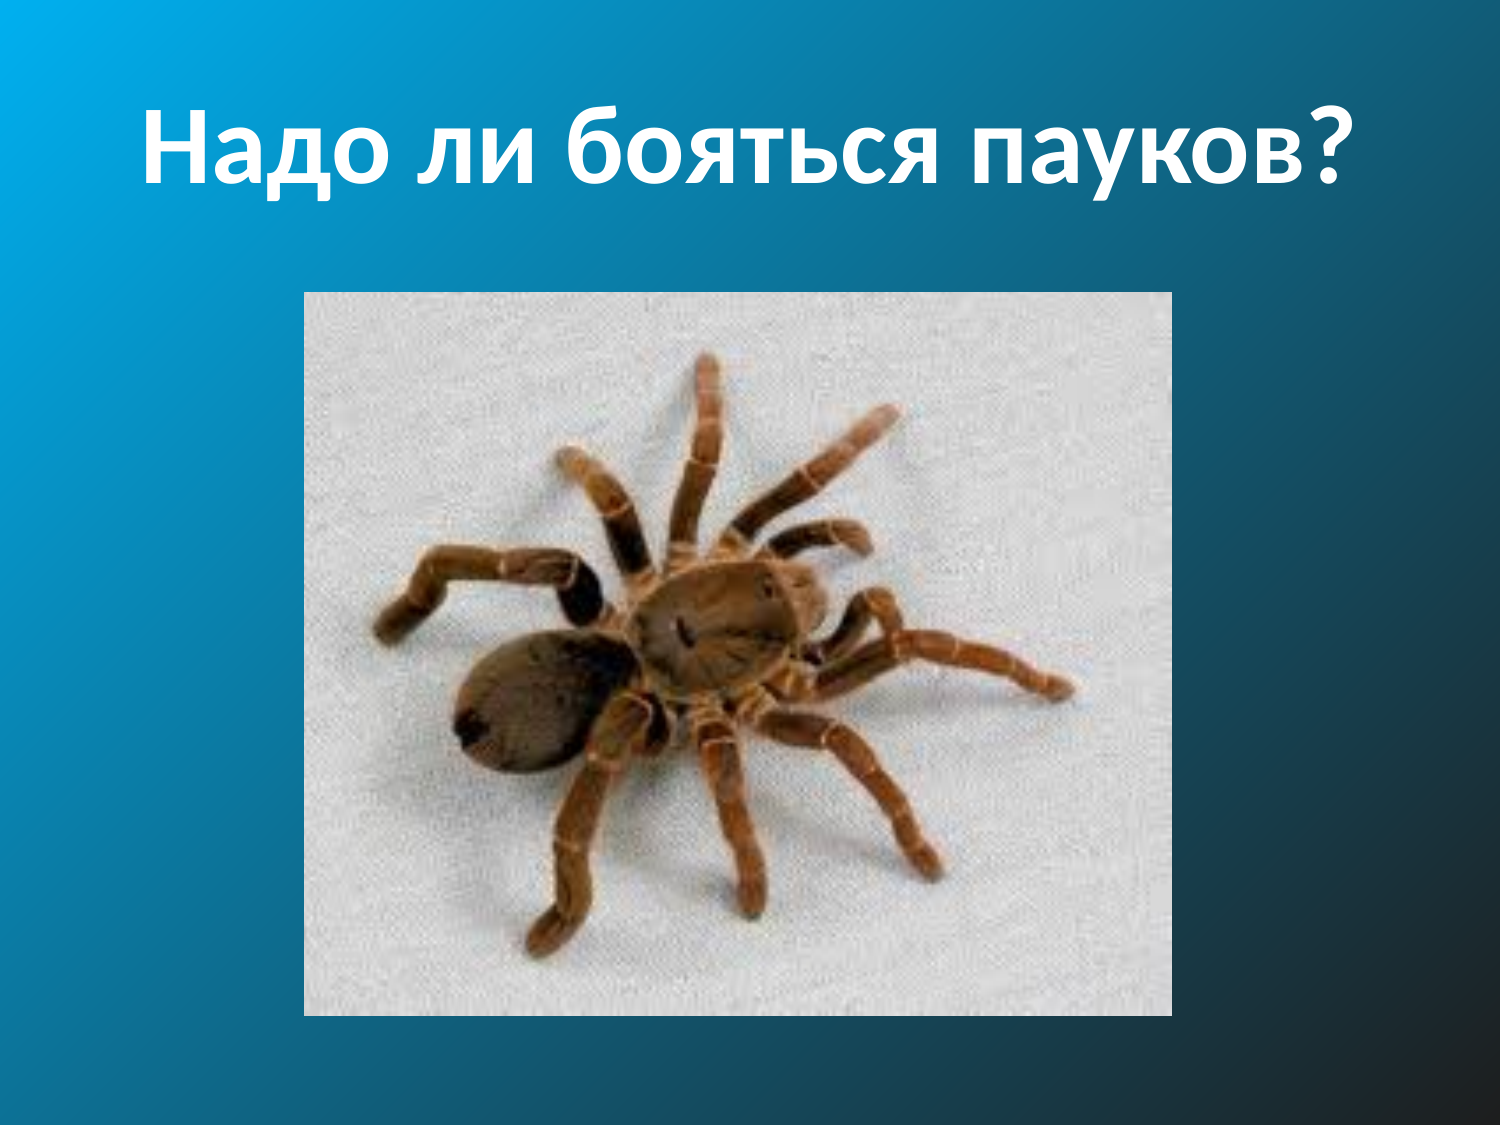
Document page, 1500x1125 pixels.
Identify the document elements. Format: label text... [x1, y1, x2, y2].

picture [304, 289, 1172, 1016]
picture [297, 828, 303, 842]
title Надо ли бояться пауков? [75, 45, 1425, 233]
